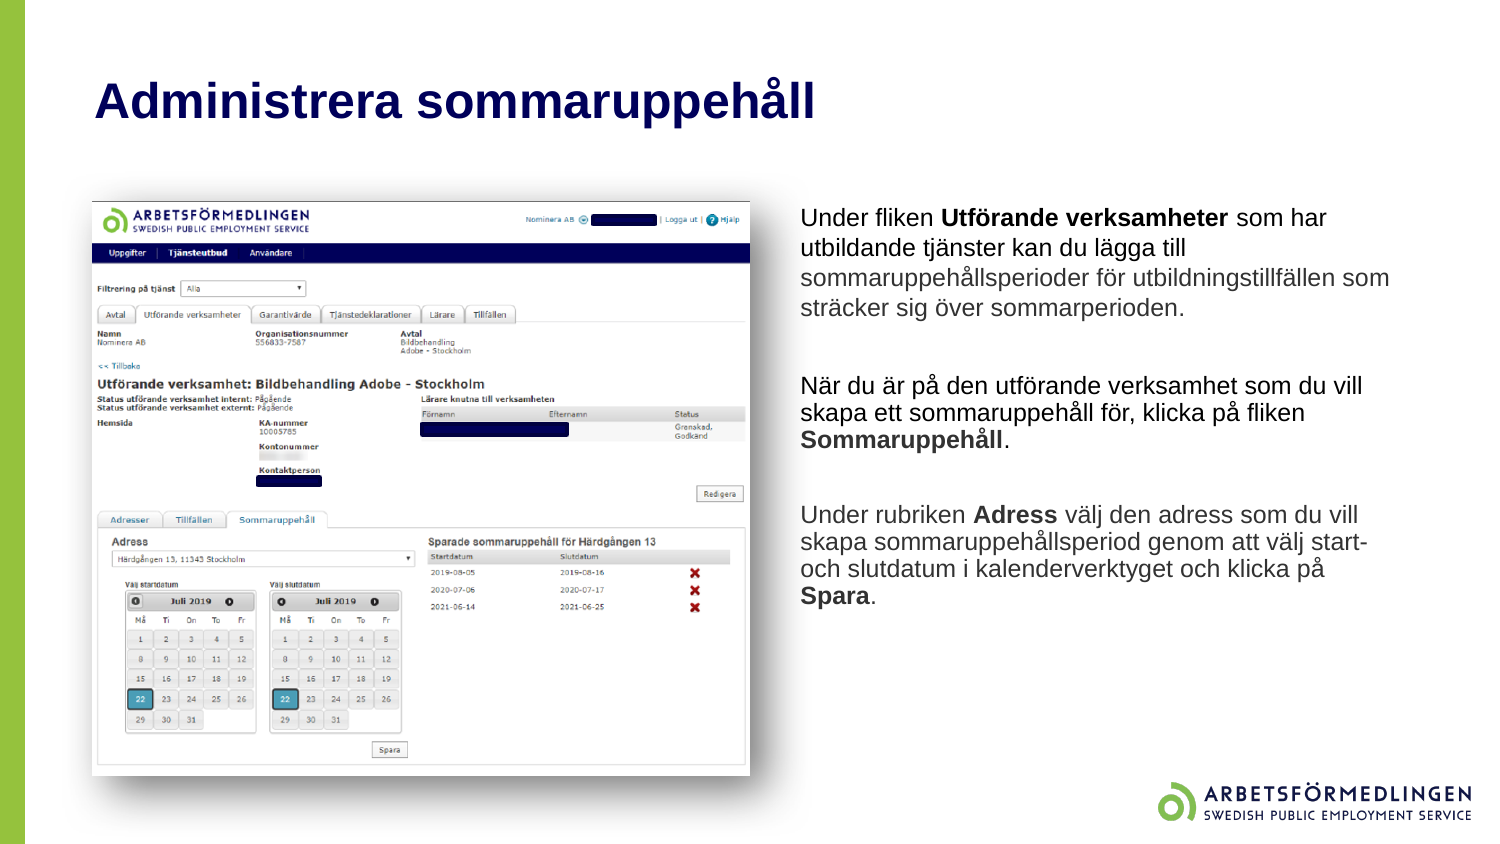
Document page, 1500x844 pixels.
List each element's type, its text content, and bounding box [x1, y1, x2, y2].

list Under fliken Utförande verksamheter som har utbildande tjänster kan du lägga till sommaruppehållsperioder för utbildningstillfällen som sträcker sig över sommarperioden. När du är på den utförande verksamhet som du vill skapa ett sommaruppehåll för, klicka på fliken Sommaruppehåll. Under rubriken Adress välj den adress som du vill skapa sommaruppehållsperiod genom att välj start- och slutdatum i kalenderverktyget och klicka på Spara. [800, 201, 1396, 623]
title Administrera sommaruppehåll [94, 68, 1312, 180]
picture [91, 201, 751, 776]
picture [1158, 782, 1471, 821]
